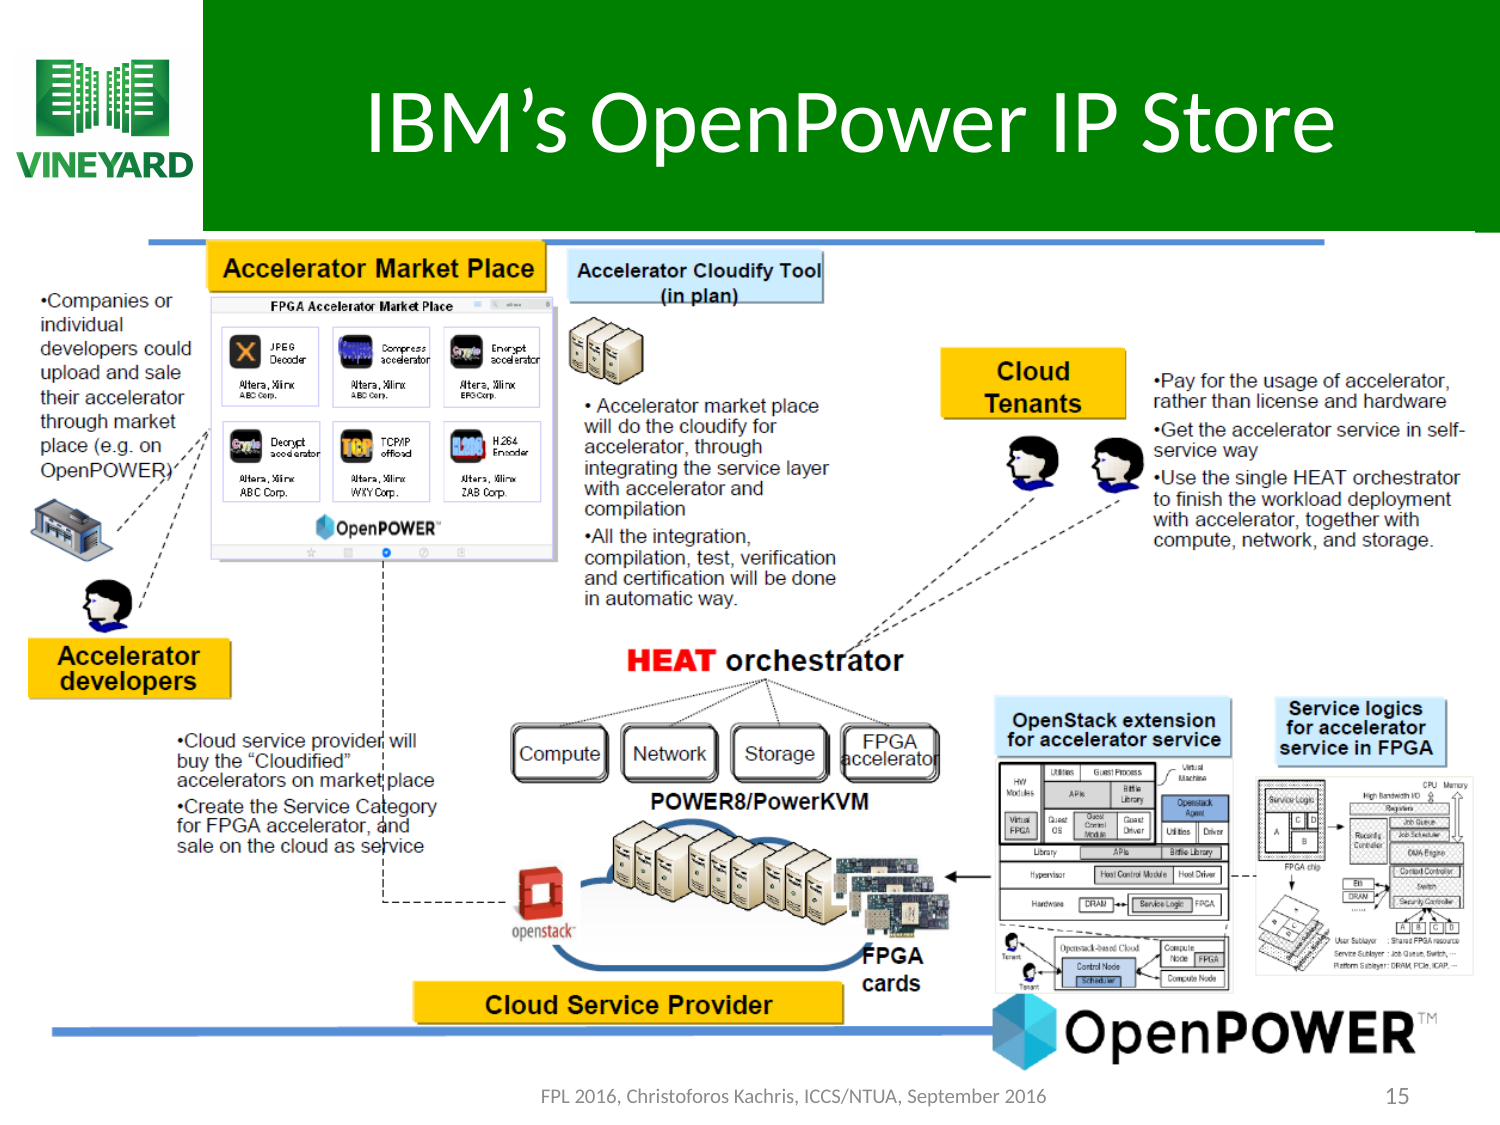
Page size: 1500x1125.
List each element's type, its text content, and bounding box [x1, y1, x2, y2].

picture [12, 50, 203, 193]
slide_number 15 [1074, 1088, 1425, 1125]
title IBM’s OpenPower IP Store [203, 0, 1500, 233]
picture [27, 231, 1476, 1080]
footer FPL 2016, Christoforos Kachris, ICCS/NTUA, September 2016 [425, 1088, 1074, 1125]
